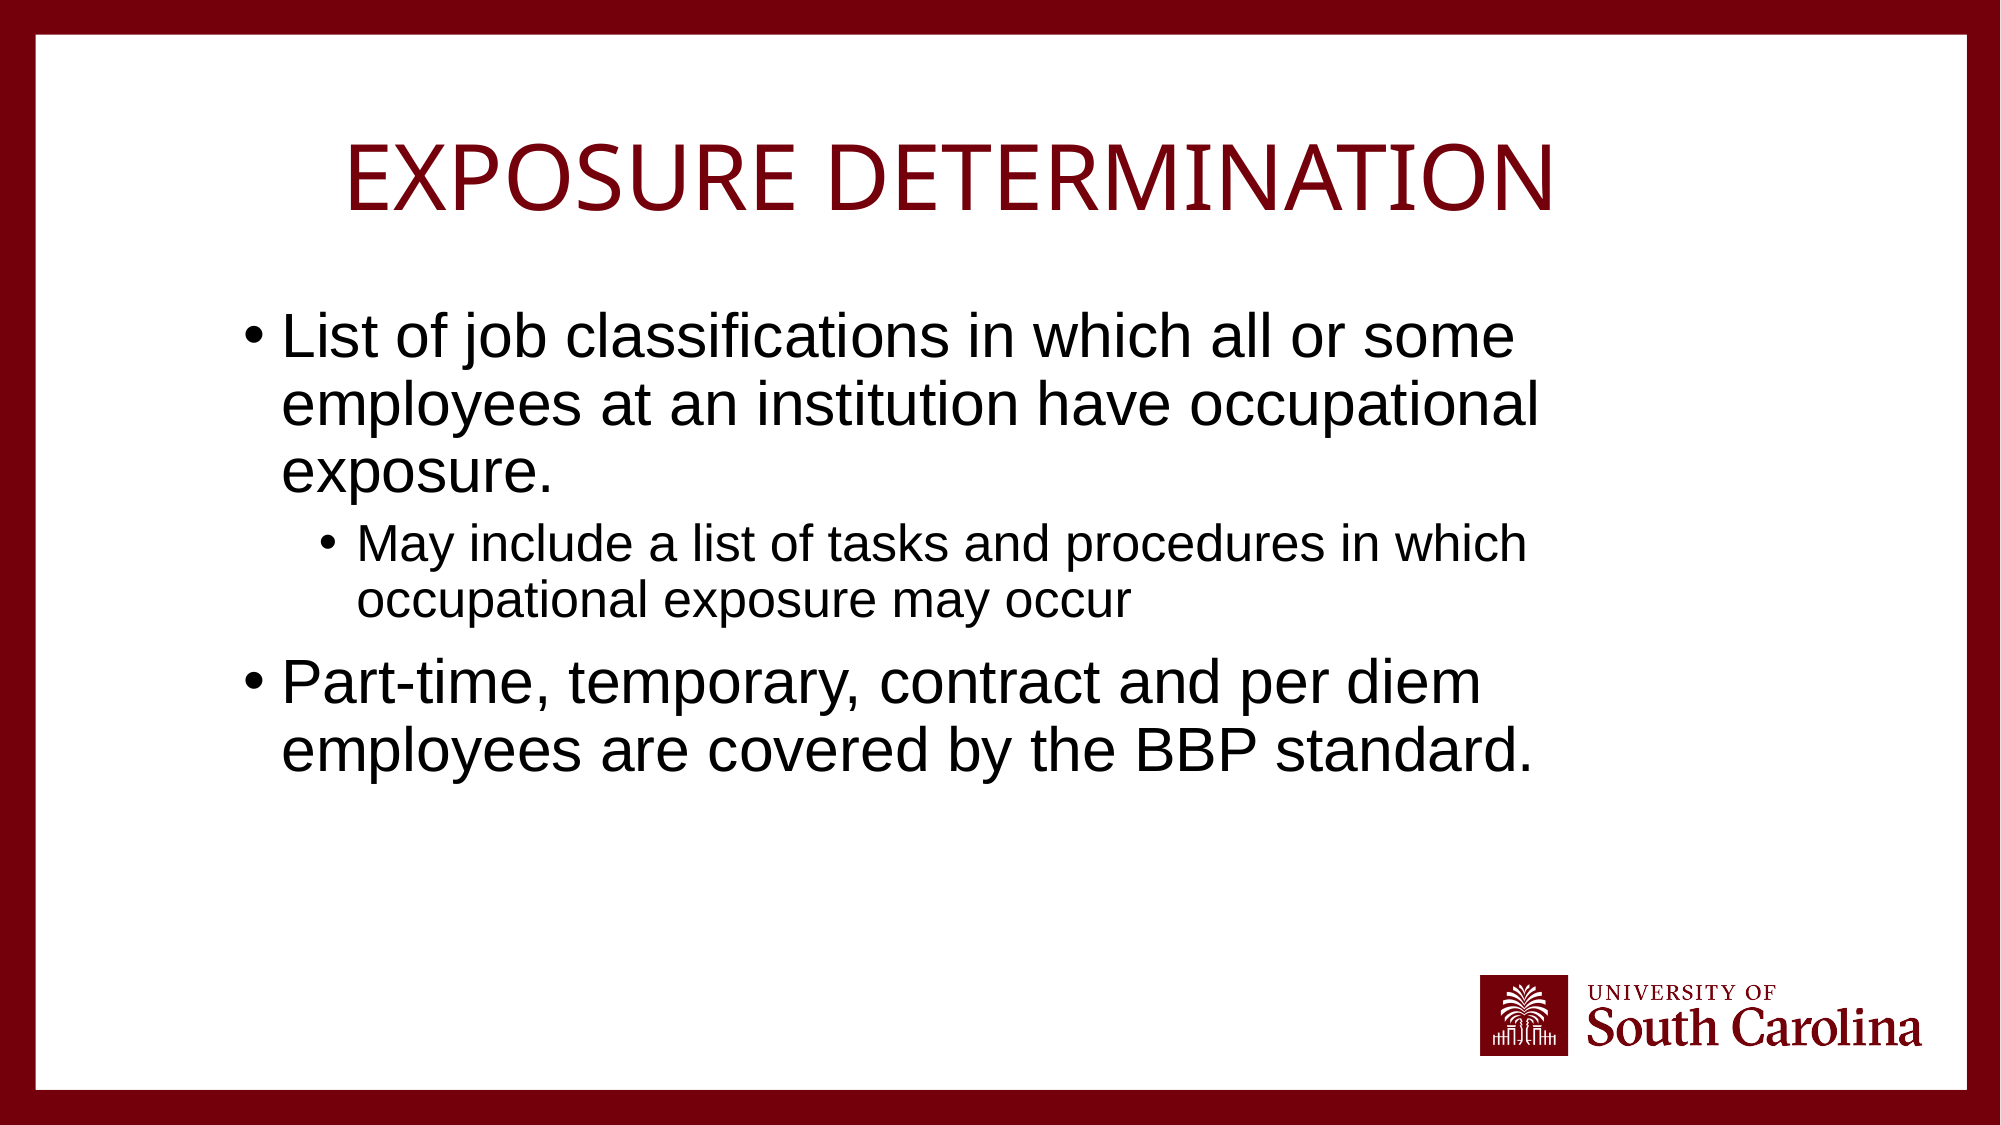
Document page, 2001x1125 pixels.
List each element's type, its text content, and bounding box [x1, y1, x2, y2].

title Exposure Determination [228, 79, 1675, 282]
list List of job classifications in which all or some employees at an institution have occupational exposure. May include a list of tasks and procedures in which occupational exposure may occur Part-time, temporary, contract and per diem employees are covered by the BBP standard. [228, 296, 1780, 963]
picture [0, 0, 2001, 1125]
